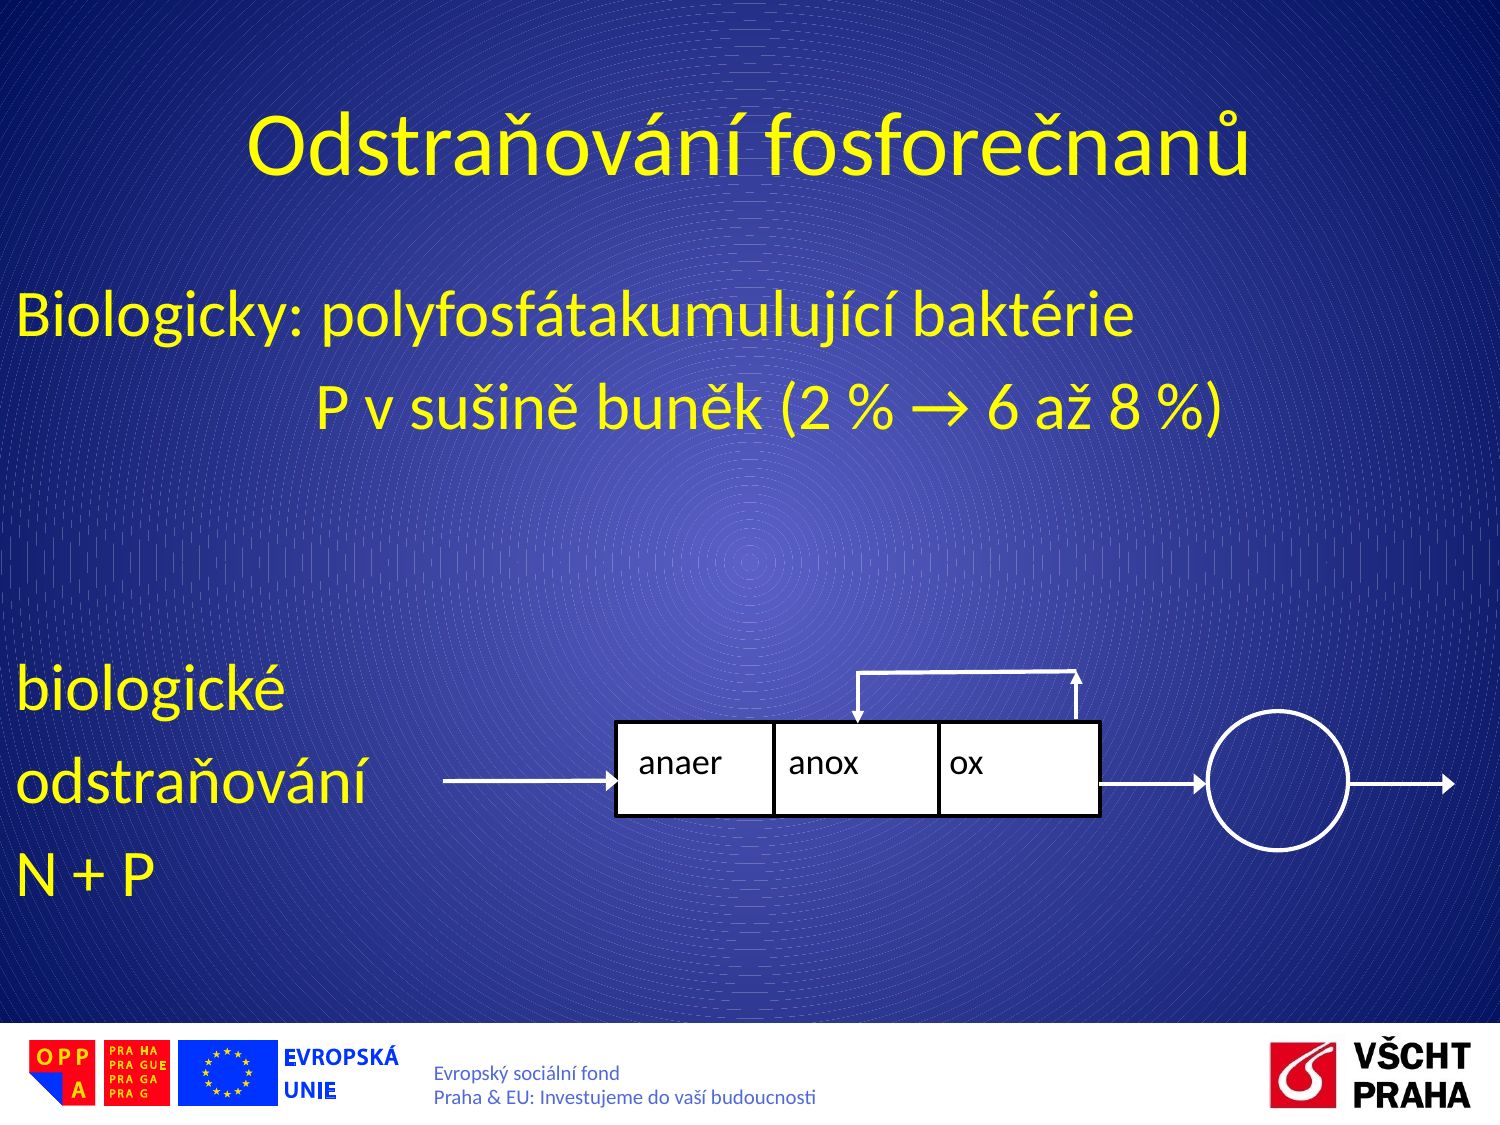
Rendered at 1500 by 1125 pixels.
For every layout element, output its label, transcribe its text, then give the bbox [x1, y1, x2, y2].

text_box [1205, 708, 1351, 853]
picture [1269, 1034, 1471, 1109]
title Odstraňování fosforečnanů [75, 45, 1425, 233]
list Biologicky: polyfosfátakumulující baktérie P v sušině buněk (2 % → 6 až 8 %) biologické odstraňování anaer anox ox N + P [0, 262, 1425, 1005]
